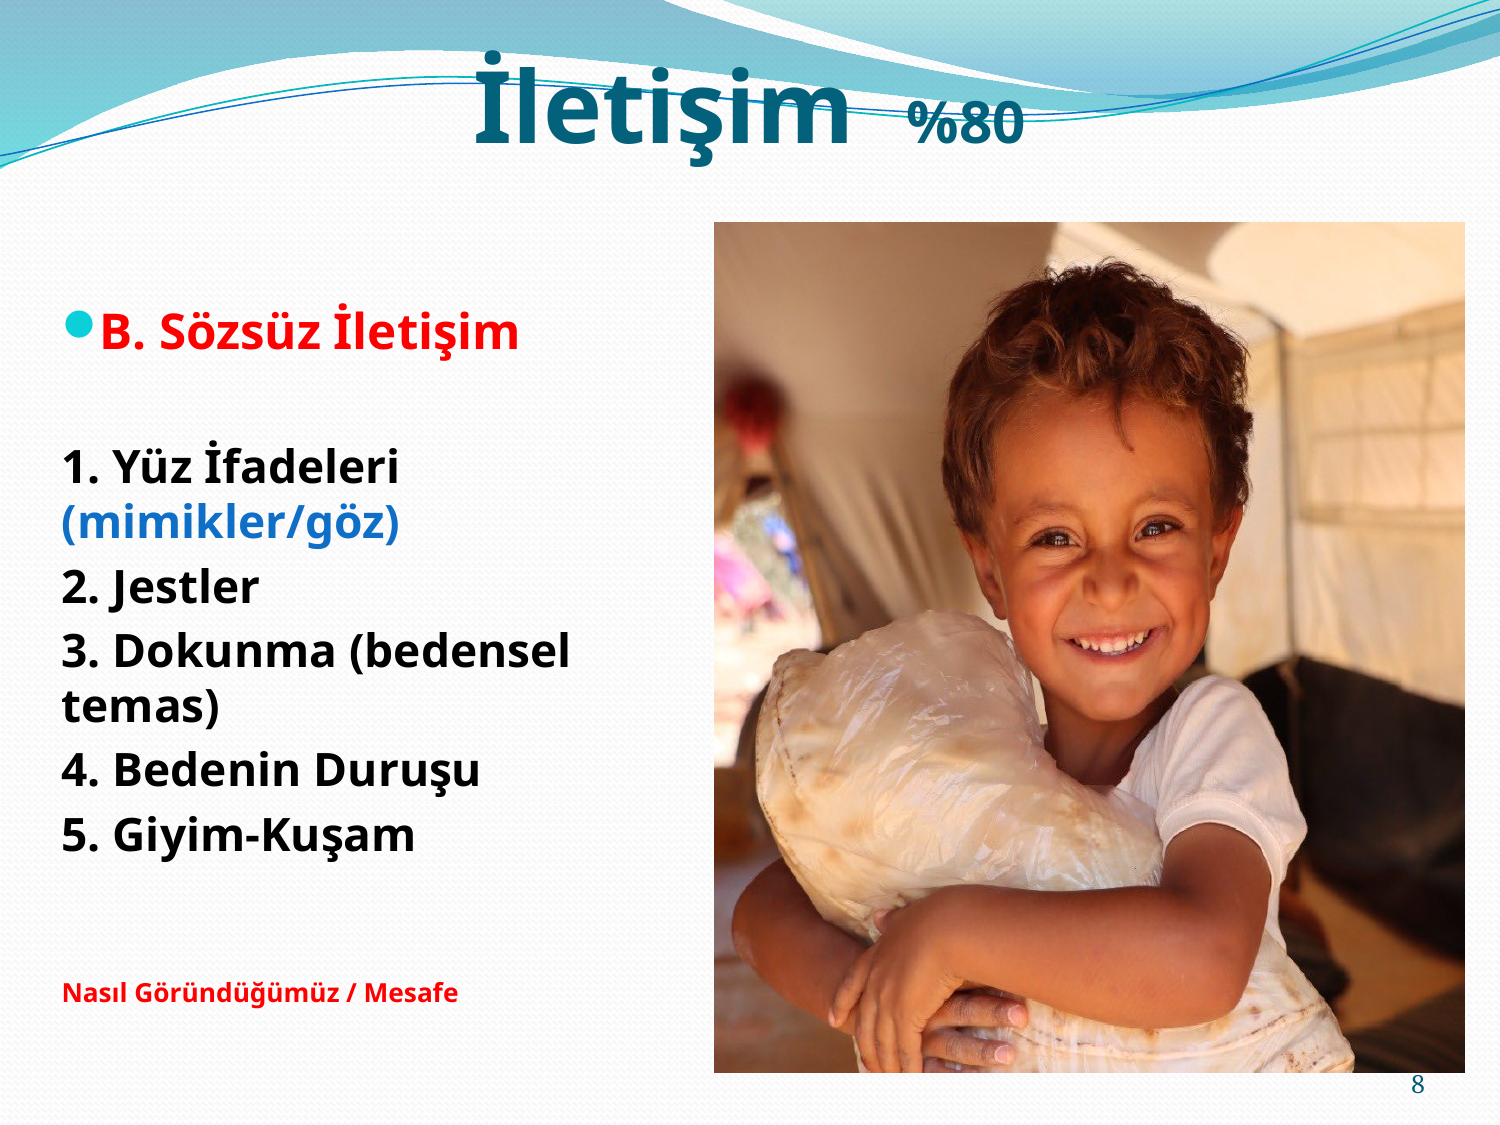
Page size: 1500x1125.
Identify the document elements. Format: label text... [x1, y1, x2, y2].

list B. Sözsüz İletişim 1. Yüz İfadeleri (mimikler/göz) 2. Jestler 3. Dokunma (bedensel temas) 4. Bedenin Duruşu 5. Giyim-Kuşam Nasıl Göründüğümüz / Mesafe [46, 292, 697, 1021]
picture [714, 222, 1466, 1073]
title İletişim %80 [75, 23, 1425, 164]
slide_number 8 [1299, 1085, 1425, 1103]
